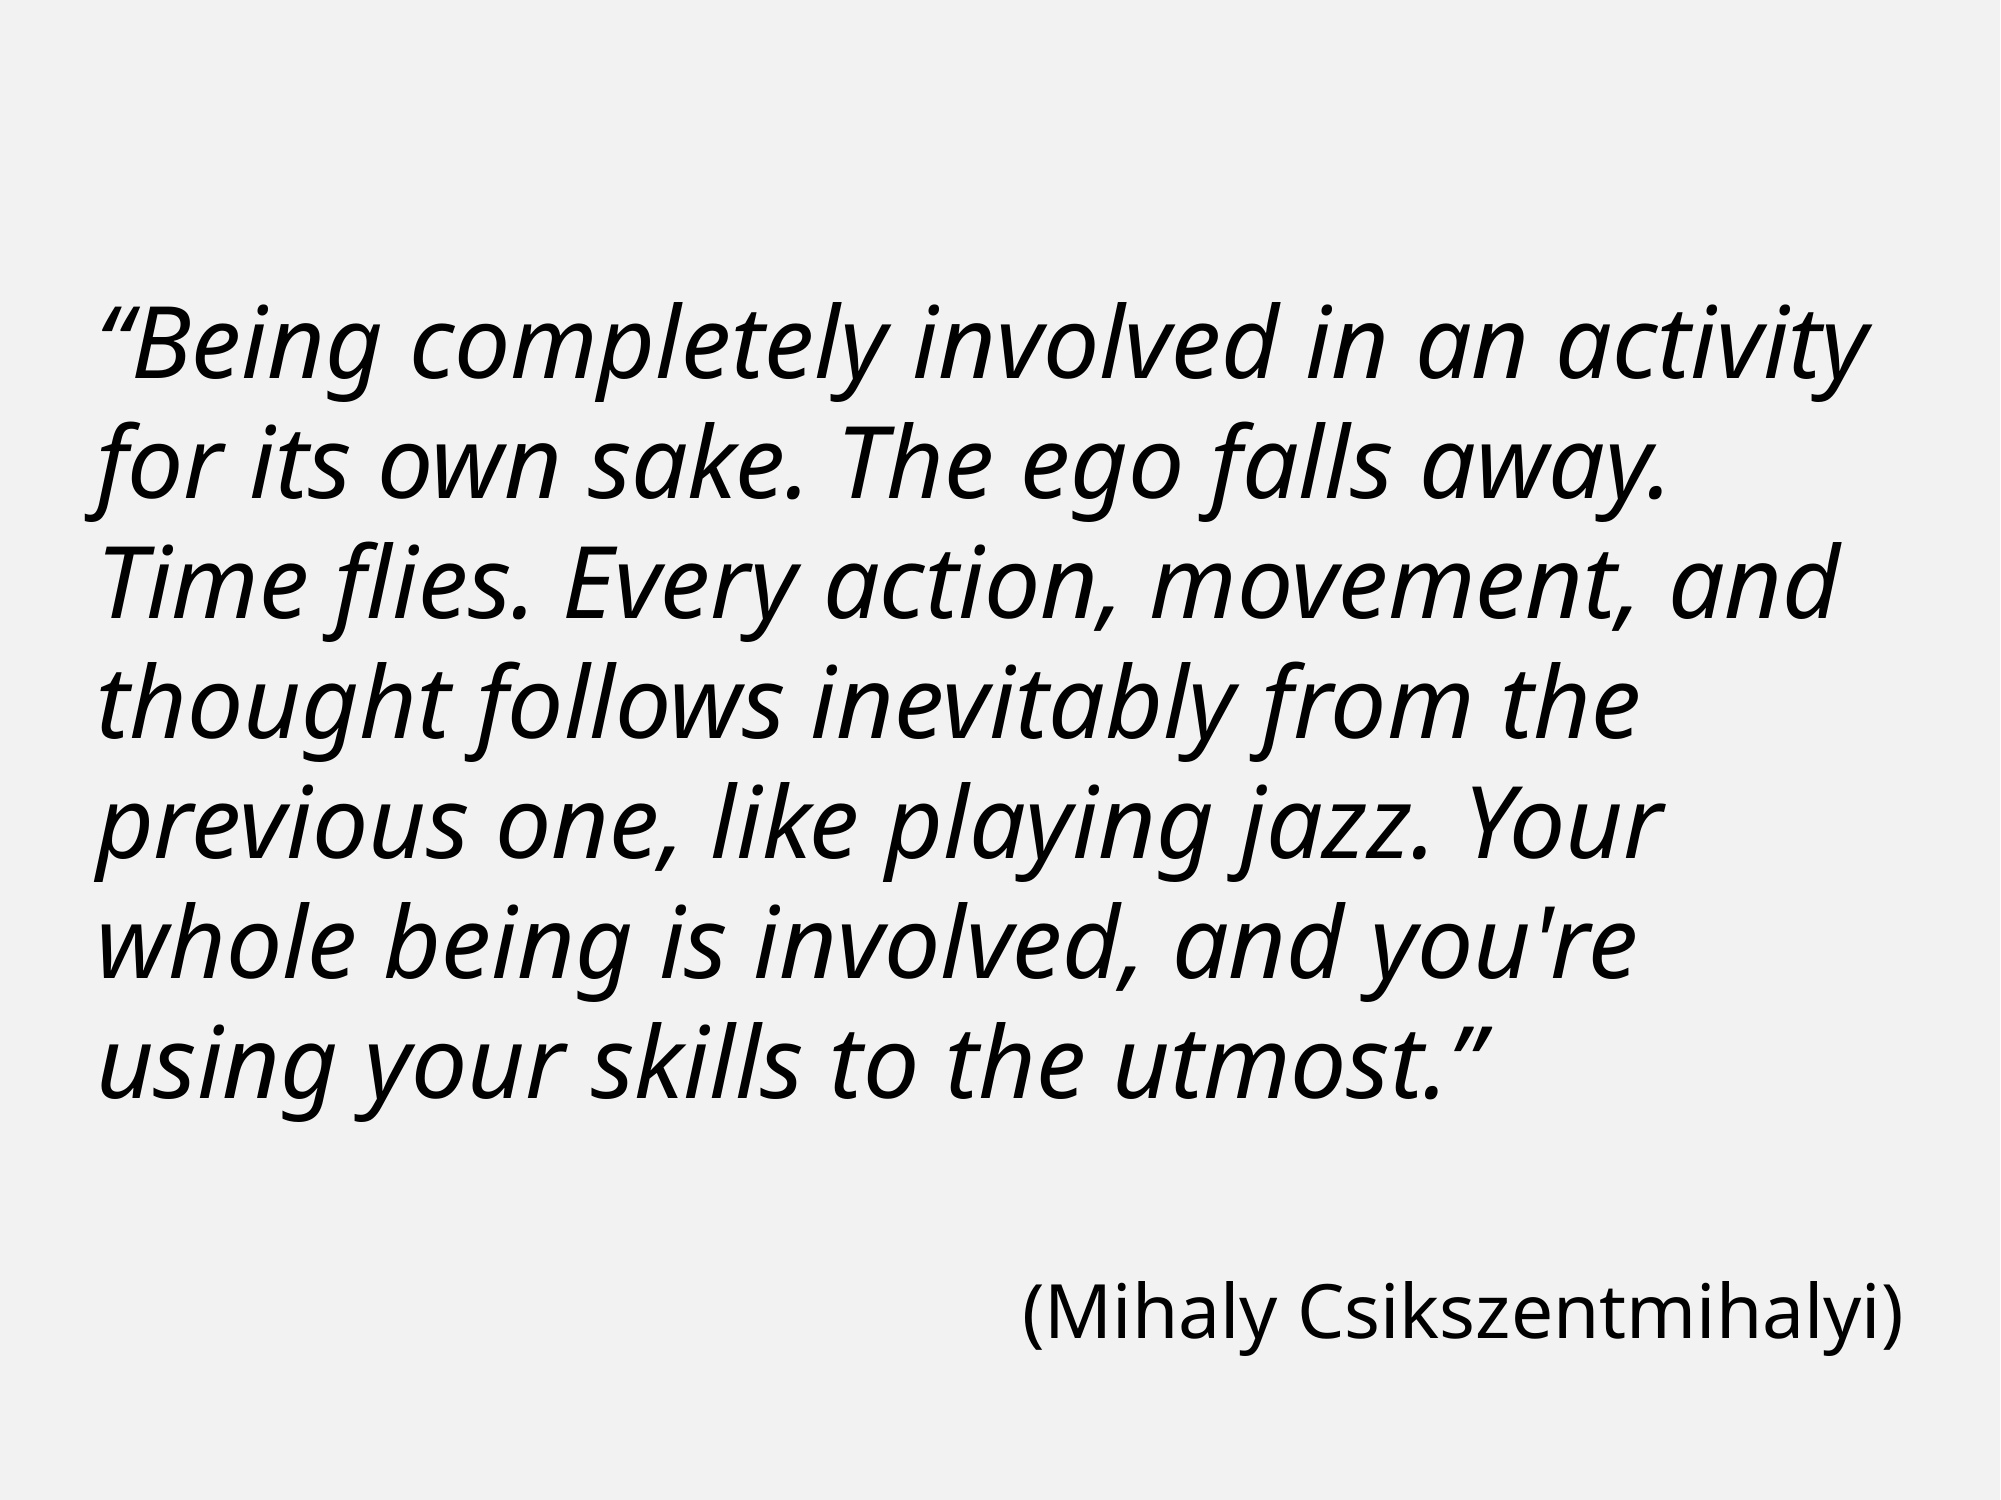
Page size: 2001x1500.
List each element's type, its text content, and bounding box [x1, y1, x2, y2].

text_box “Being completely involved in an activity for its own sake. The ego falls away. Time flies. Every action, movement, and thought follows inevitably from the previous one, like playing jazz. Your whole being is involved, and you're using your skills to the utmost.” (Mihaly Csikszentmihalyi) [81, 271, 1919, 1361]
